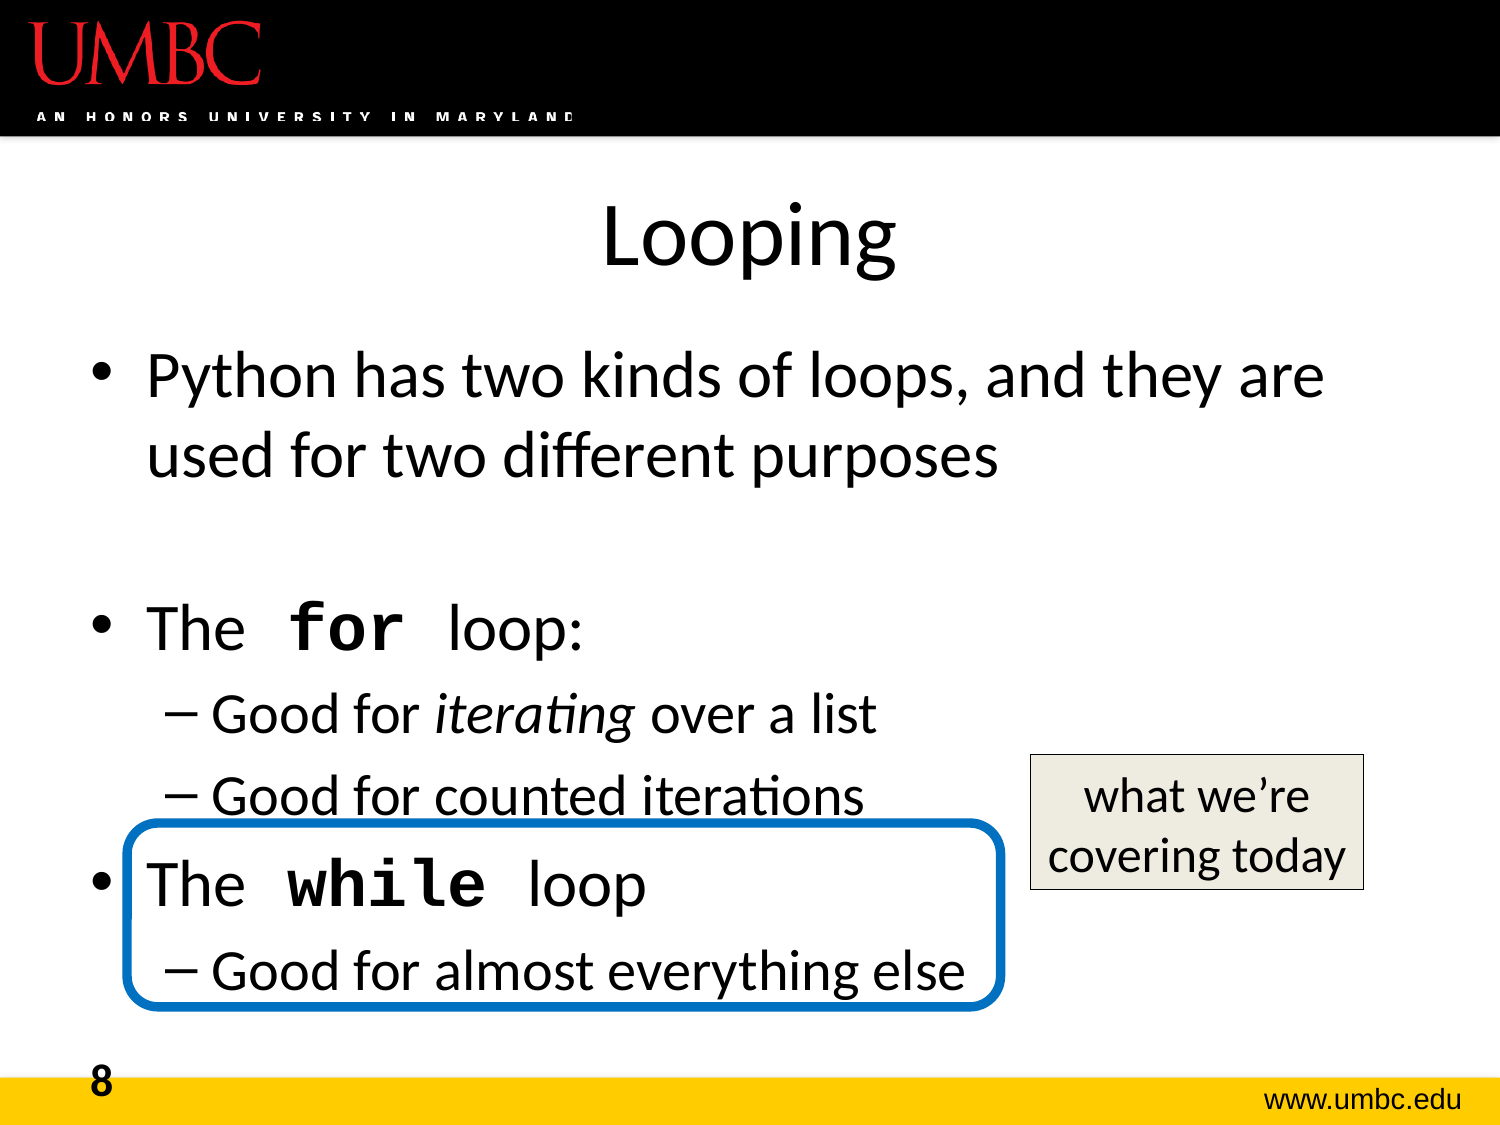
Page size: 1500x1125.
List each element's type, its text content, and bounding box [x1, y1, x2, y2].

text_box what we’re covering today [1030, 754, 1364, 890]
title Looping [75, 135, 1425, 323]
list Python has two kinds of loops, and they are used for two different purposes The for loop: Good for iterating over a list Good for counted iterations The while loop Good for almost everything else [75, 323, 1425, 1005]
slide_number 8 [75, 1042, 425, 1103]
text_box [124, 820, 1003, 1009]
